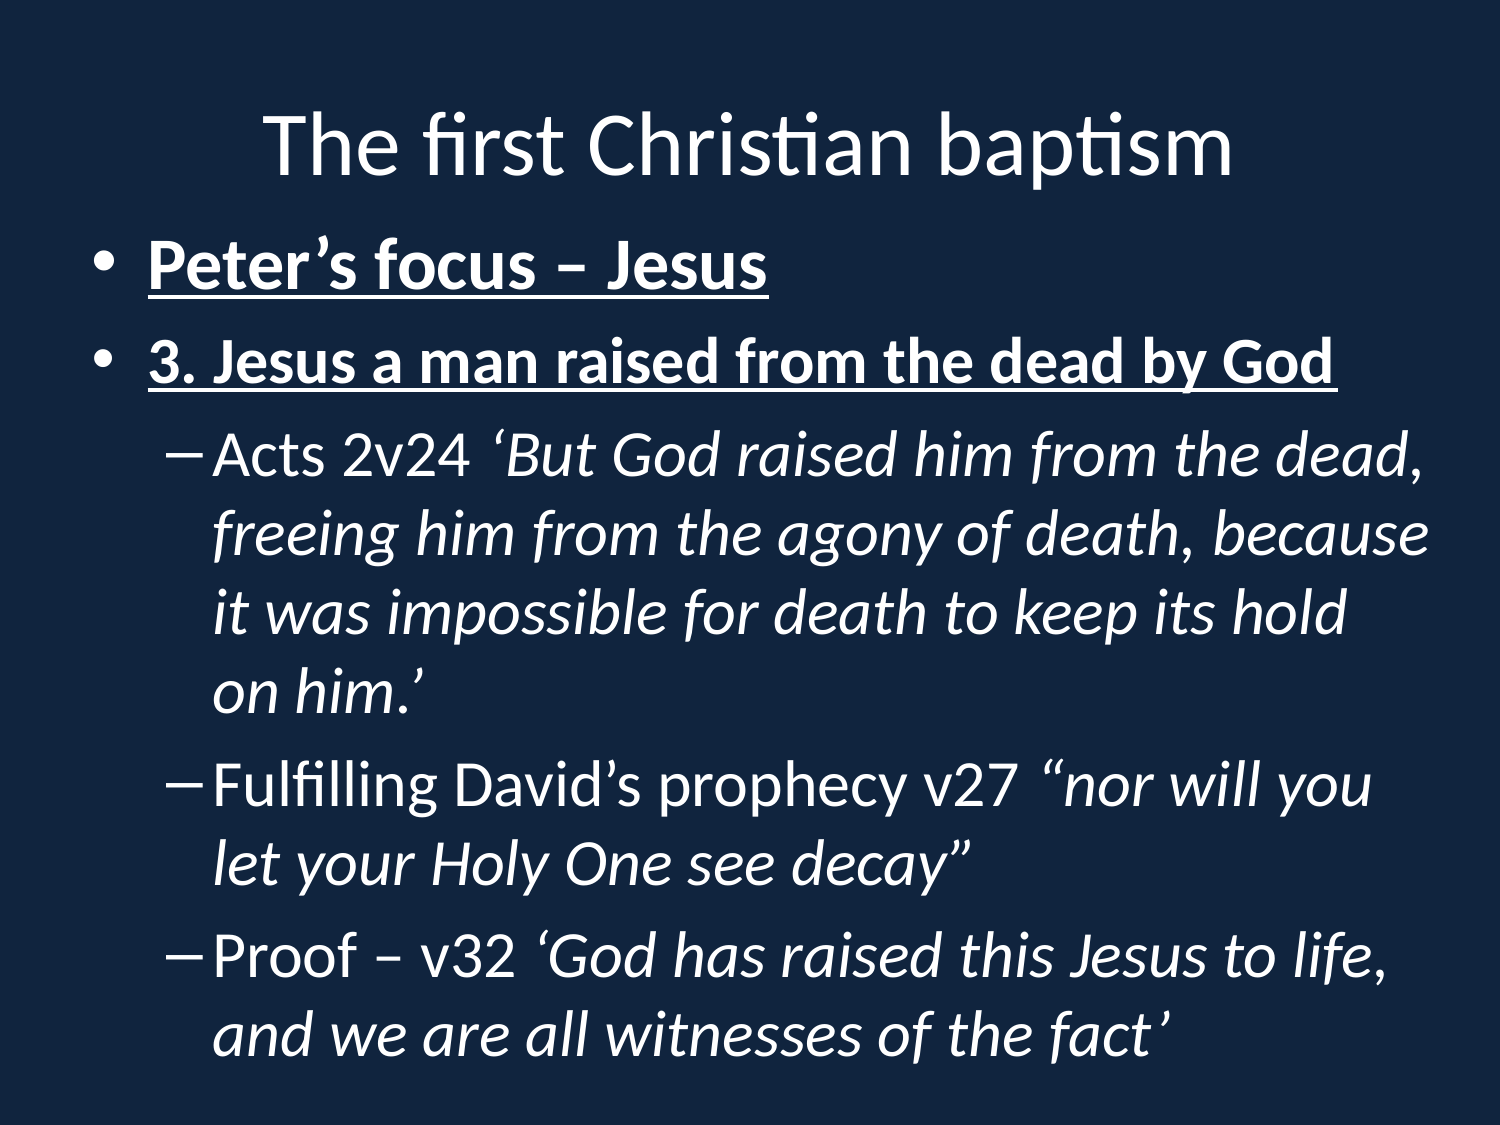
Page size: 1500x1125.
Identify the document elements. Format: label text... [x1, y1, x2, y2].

title The first Christian baptism [75, 45, 1425, 233]
list Peter’s focus – Jesus 3. Jesus a man raised from the dead by God Acts 2v24 ‘But God raised him from the dead, freeing him from the agony of death, because it was impossible for death to keep its hold on him.’ Fulfilling David’s prophecy v27 “nor will you let your Holy One see decay” Proof – v32 ‘God has raised this Jesus to life, and we are all witnesses of the fact’ [76, 208, 1447, 1083]
